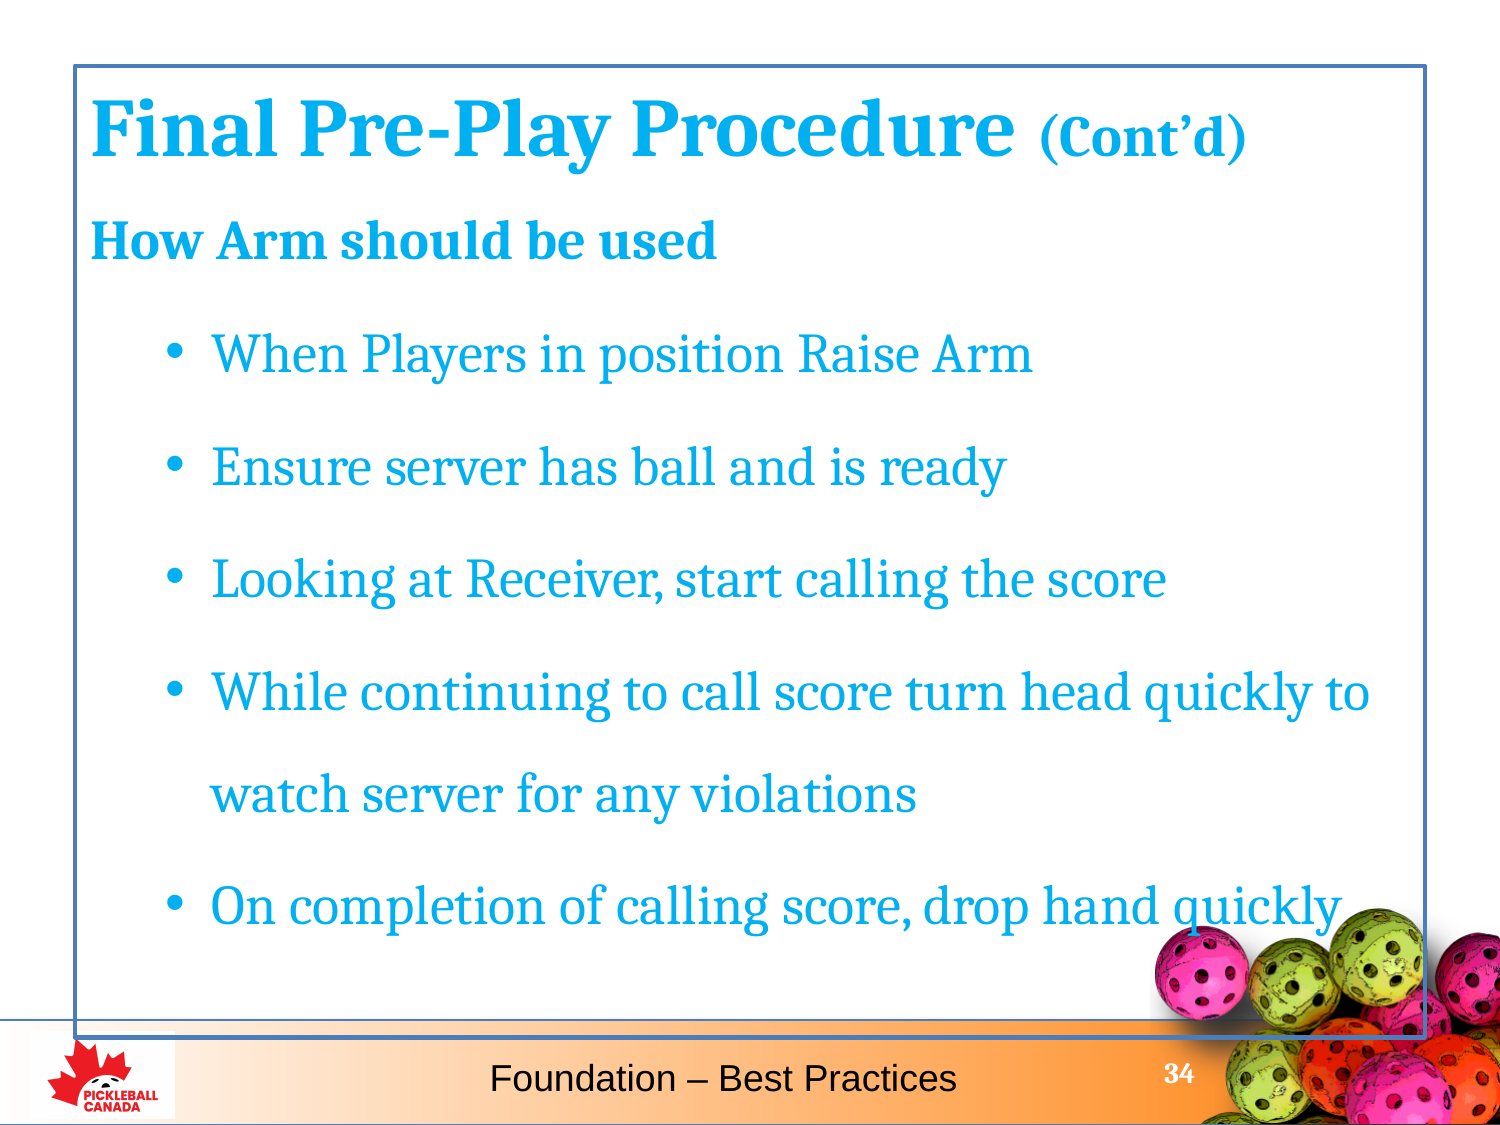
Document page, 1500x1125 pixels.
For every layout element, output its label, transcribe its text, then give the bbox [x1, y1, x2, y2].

picture [30, 1031, 175, 1119]
text_box Final Pre-Play Procedure (Cont’d) How Arm should be used When Players in position Raise Arm Ensure server has ball and is ready Looking at Receiver, start calling the score While continuing to call score turn head quickly to watch server for any violations On completion of calling score, drop hand quickly [74, 65, 1425, 1038]
picture [1150, 900, 1500, 1125]
